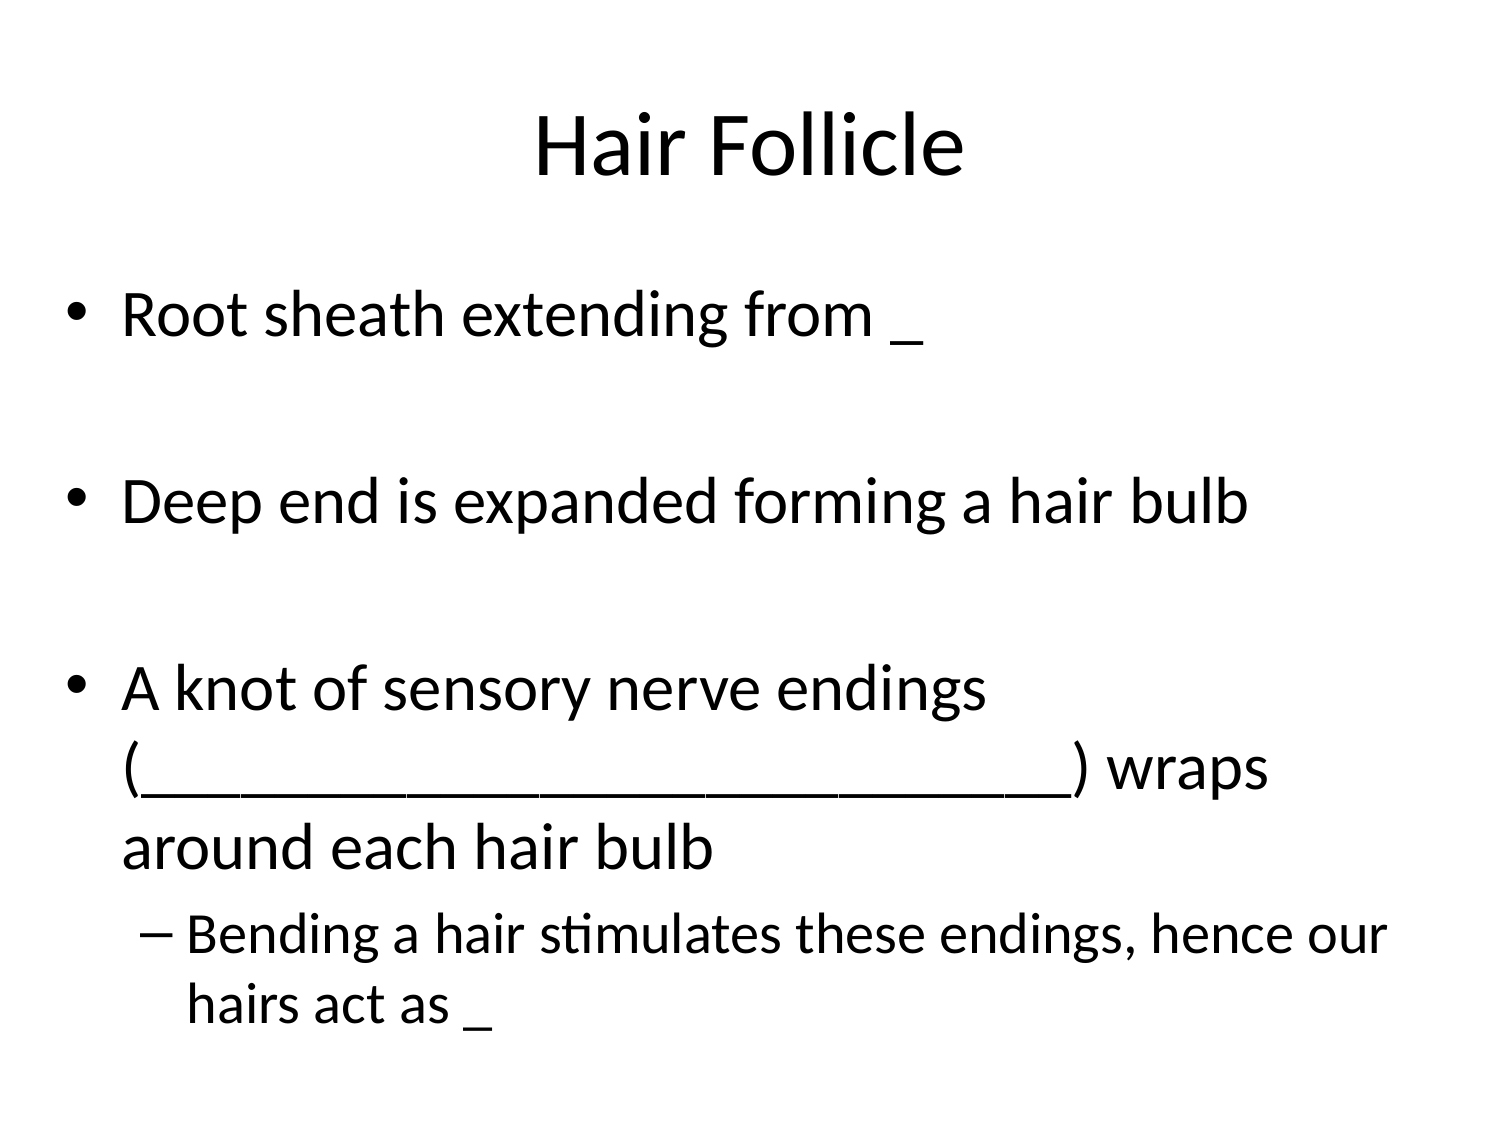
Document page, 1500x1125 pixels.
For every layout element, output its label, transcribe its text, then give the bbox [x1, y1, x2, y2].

title Hair Follicle [75, 45, 1425, 233]
list Root sheath extending from _ Deep end is expanded forming a hair bulb A knot of sensory nerve endings (____________________________) wraps around each hair bulb Bending a hair stimulates these endings, hence our hairs act as _ [50, 262, 1438, 1075]
